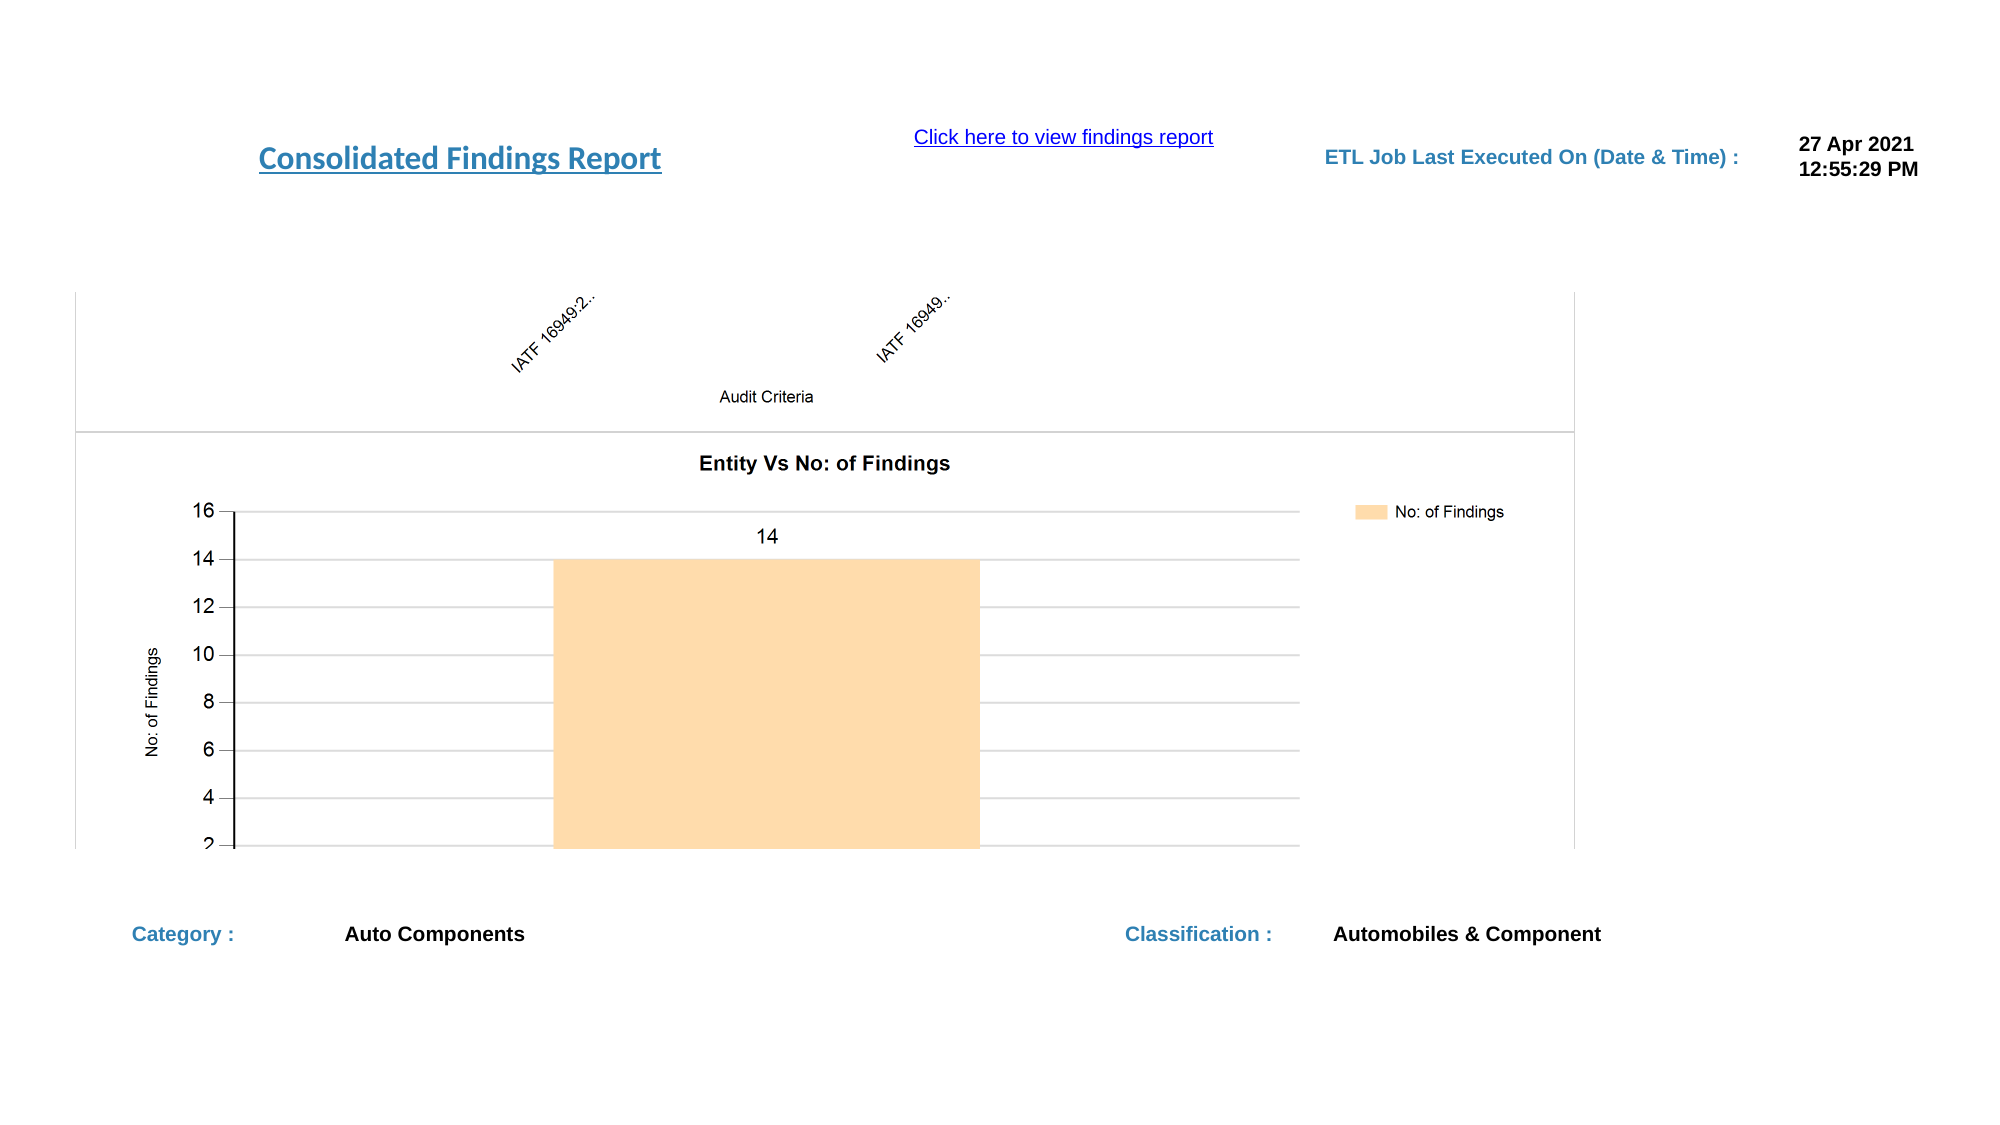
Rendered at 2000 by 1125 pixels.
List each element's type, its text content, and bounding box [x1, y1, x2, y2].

text_box 27 Apr 2021 12:55:29 PM [1792, 119, 1925, 193]
picture [74, 291, 1576, 850]
picture [74, 858, 1926, 1008]
text_box Consolidated Findings Report [91, 119, 831, 193]
text_box ETL Job Last Executed On (Date & Time) : [1273, 119, 1791, 193]
text_box Click here to view findings report [886, 119, 1241, 157]
